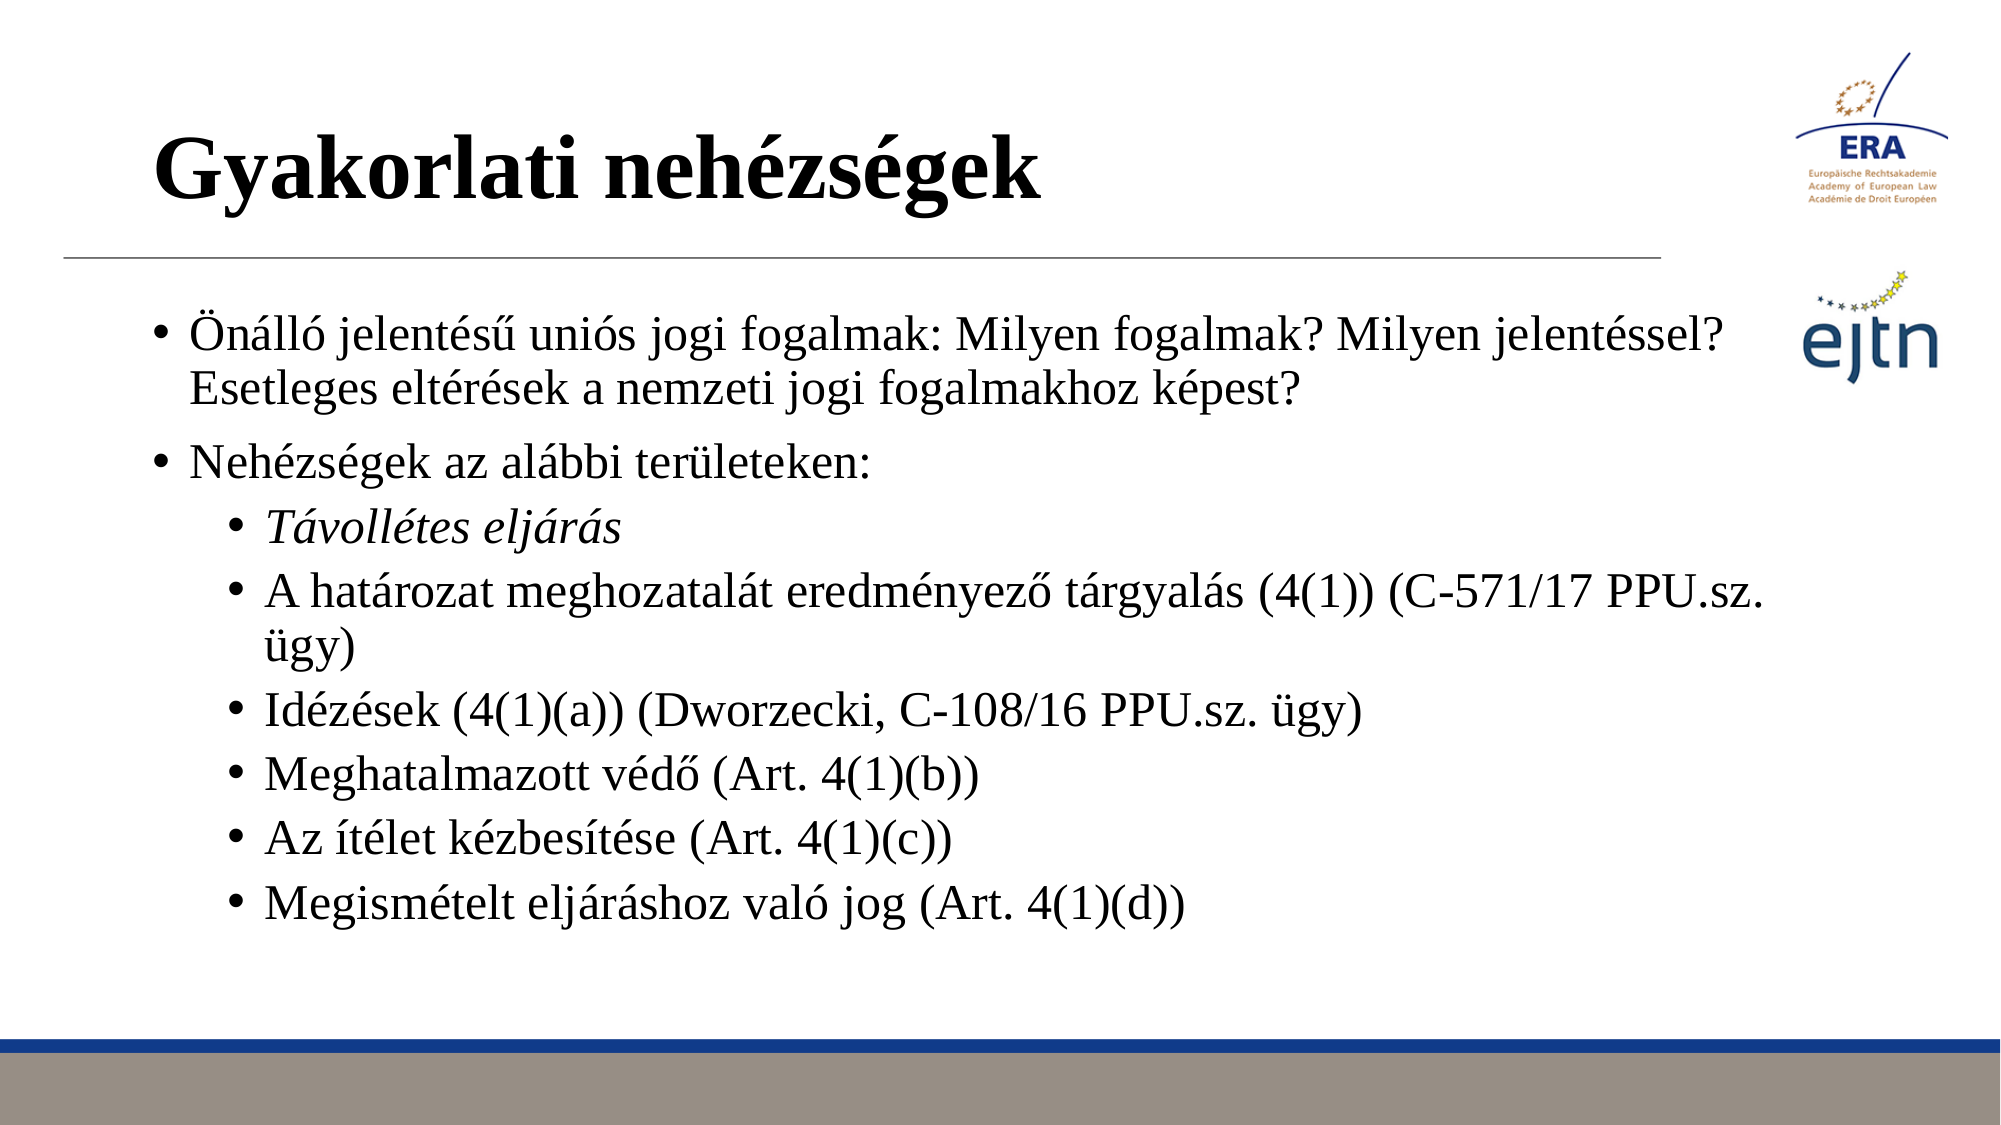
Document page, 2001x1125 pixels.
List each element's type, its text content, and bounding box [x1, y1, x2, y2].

list Önálló jelentésű uniós jogi fogalmak: Milyen fogalmak? Milyen jelentéssel? Esetleges eltérések a nemzeti jogi fogalmakhoz képest? Nehézségek az alábbi területeken: Távollétes eljárás A határozat meghozatalát eredményező tárgyalás (4(1)) (C‑571/17 PPU.sz. ügy) Idézések (4(1)(a)) (Dworzecki, C-108/16 PPU.sz. ügy) Meghatalmazott védő (Art. 4(1)(b)) Az ítélet kézbesítése (Art. 4(1)(c)) Megismételt eljáráshoz való jog (Art. 4(1)(d)) [137, 299, 1863, 1014]
title Gyakorlati nehézségek [137, 59, 1863, 278]
picture [0, 0, 2001, 1125]
